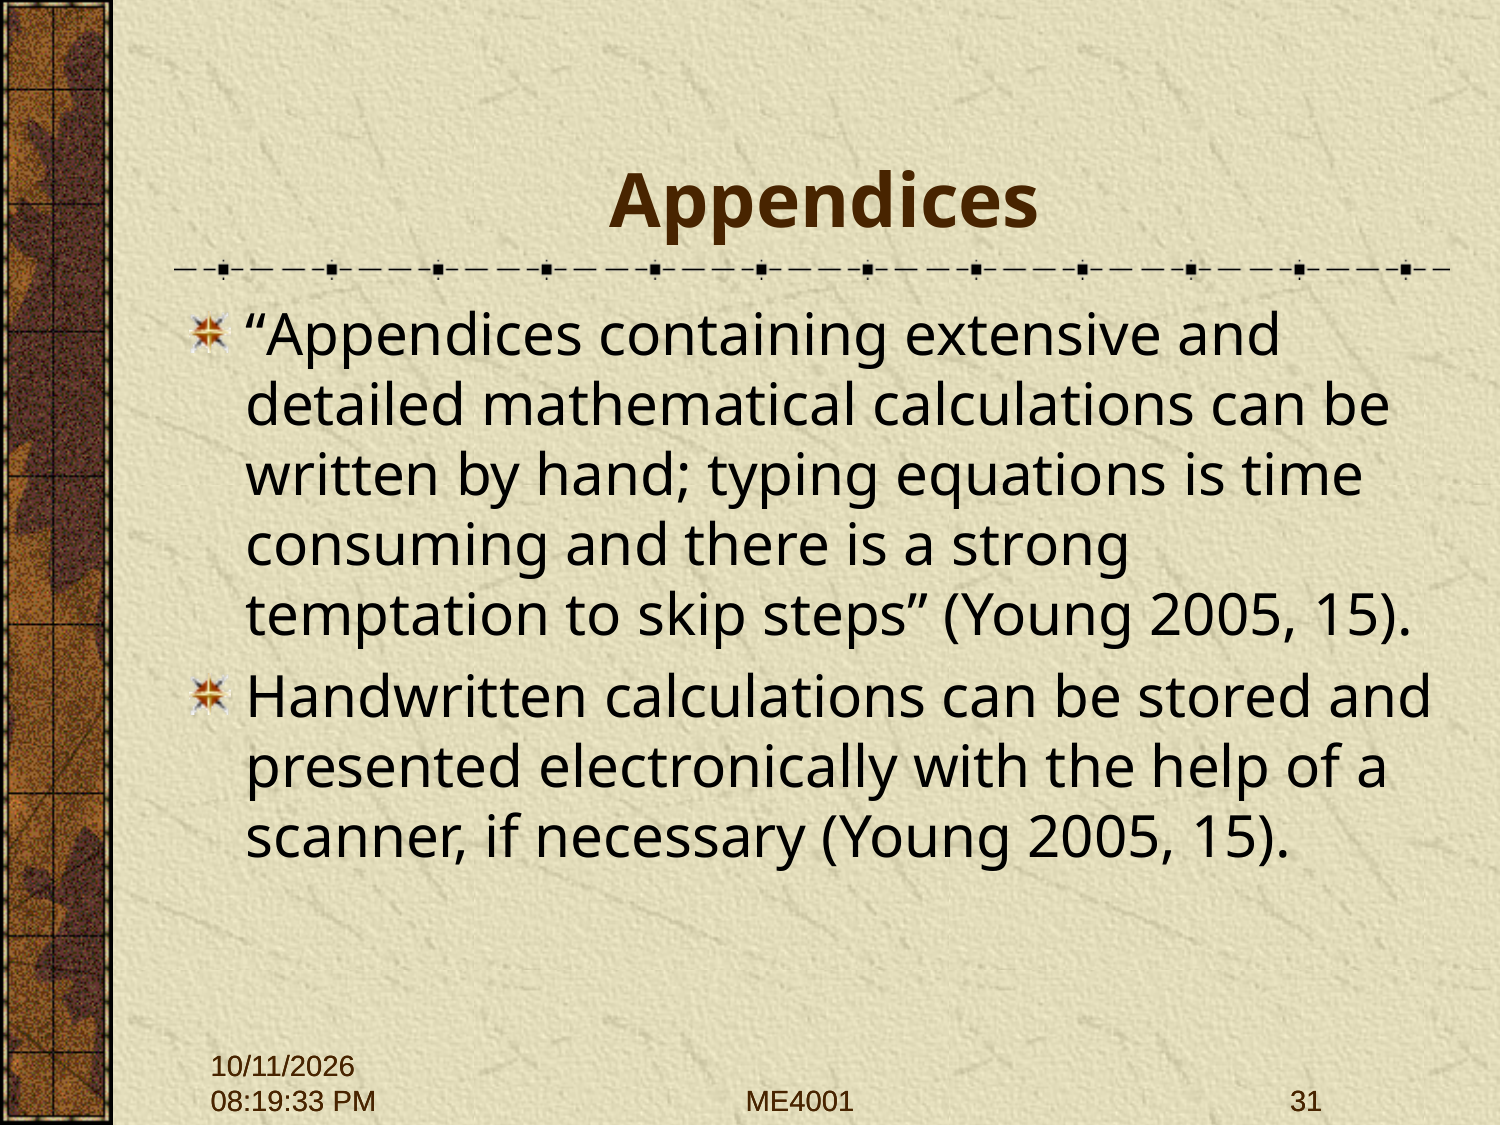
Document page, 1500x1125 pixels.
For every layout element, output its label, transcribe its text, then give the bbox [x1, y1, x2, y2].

text_box 28/09/2015 12:01:43 [137, 1049, 450, 1125]
text_box ME4001 [562, 1049, 1038, 1125]
text_box 31 [1149, 1049, 1463, 1125]
title Appendices [187, 62, 1463, 251]
list “Appendices containing extensive and detailed mathematical calculations can be written by hand; typing equations is time consuming and there is a strong temptation to skip steps” (Young 2005, 15). Handwritten calculations can be stored and presented electronically with the help of a scanner, if necessary (Young 2005, 15). [173, 289, 1449, 965]
picture [0, 0, 1500, 1125]
